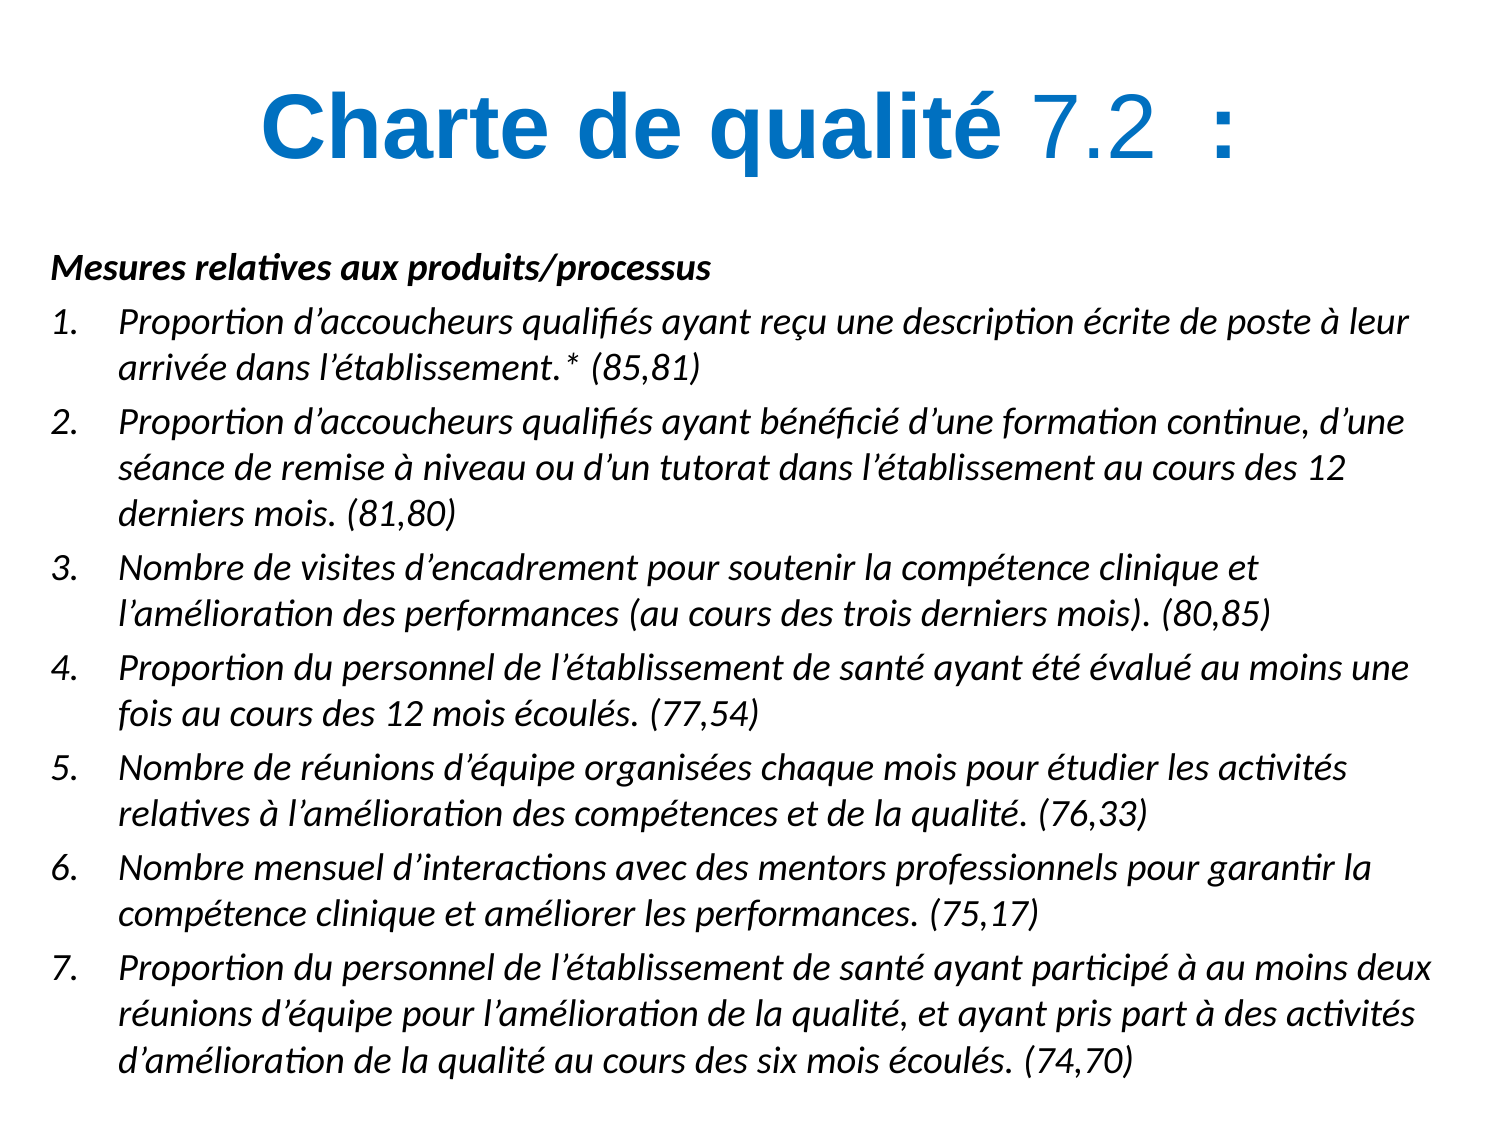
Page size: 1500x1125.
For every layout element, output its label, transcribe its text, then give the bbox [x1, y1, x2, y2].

list Mesures relatives aux produits/processus Proportion d’accoucheurs qualifiés ayant reçu une description écrite de poste à leur arrivée dans l’établissement.* (85,81) Proportion d’accoucheurs qualifiés ayant bénéficié d’une formation continue, d’une séance de remise à niveau ou d’un tutorat dans l’établissement au cours des 12 derniers mois. (81,80) Nombre de visites d’encadrement pour soutenir la compétence clinique et l’amélioration des performances (au cours des trois derniers mois). (80,85) Proportion du personnel de l’établissement de santé ayant été évalué au moins une fois au cours des 12 mois écoulés. (77,54) Nombre de réunions d’équipe organisées chaque mois pour étudier les activités relatives à l’amélioration des compétences et de la qualité. (76,33) Nombre mensuel d’interactions avec des mentors professionnels pour garantir la compétence clinique et améliorer les performances. (75,17) Proportion du personnel de l’établissement de santé ayant participé à au moins deux réunions d’équipe pour l’amélioration de la qualité, et ayant pris part à des activités d’amélioration de la qualité au cours des six mois écoulés. (74,70) [35, 234, 1454, 1090]
title Charte de qualité 7.2 : [75, 45, 1425, 200]
